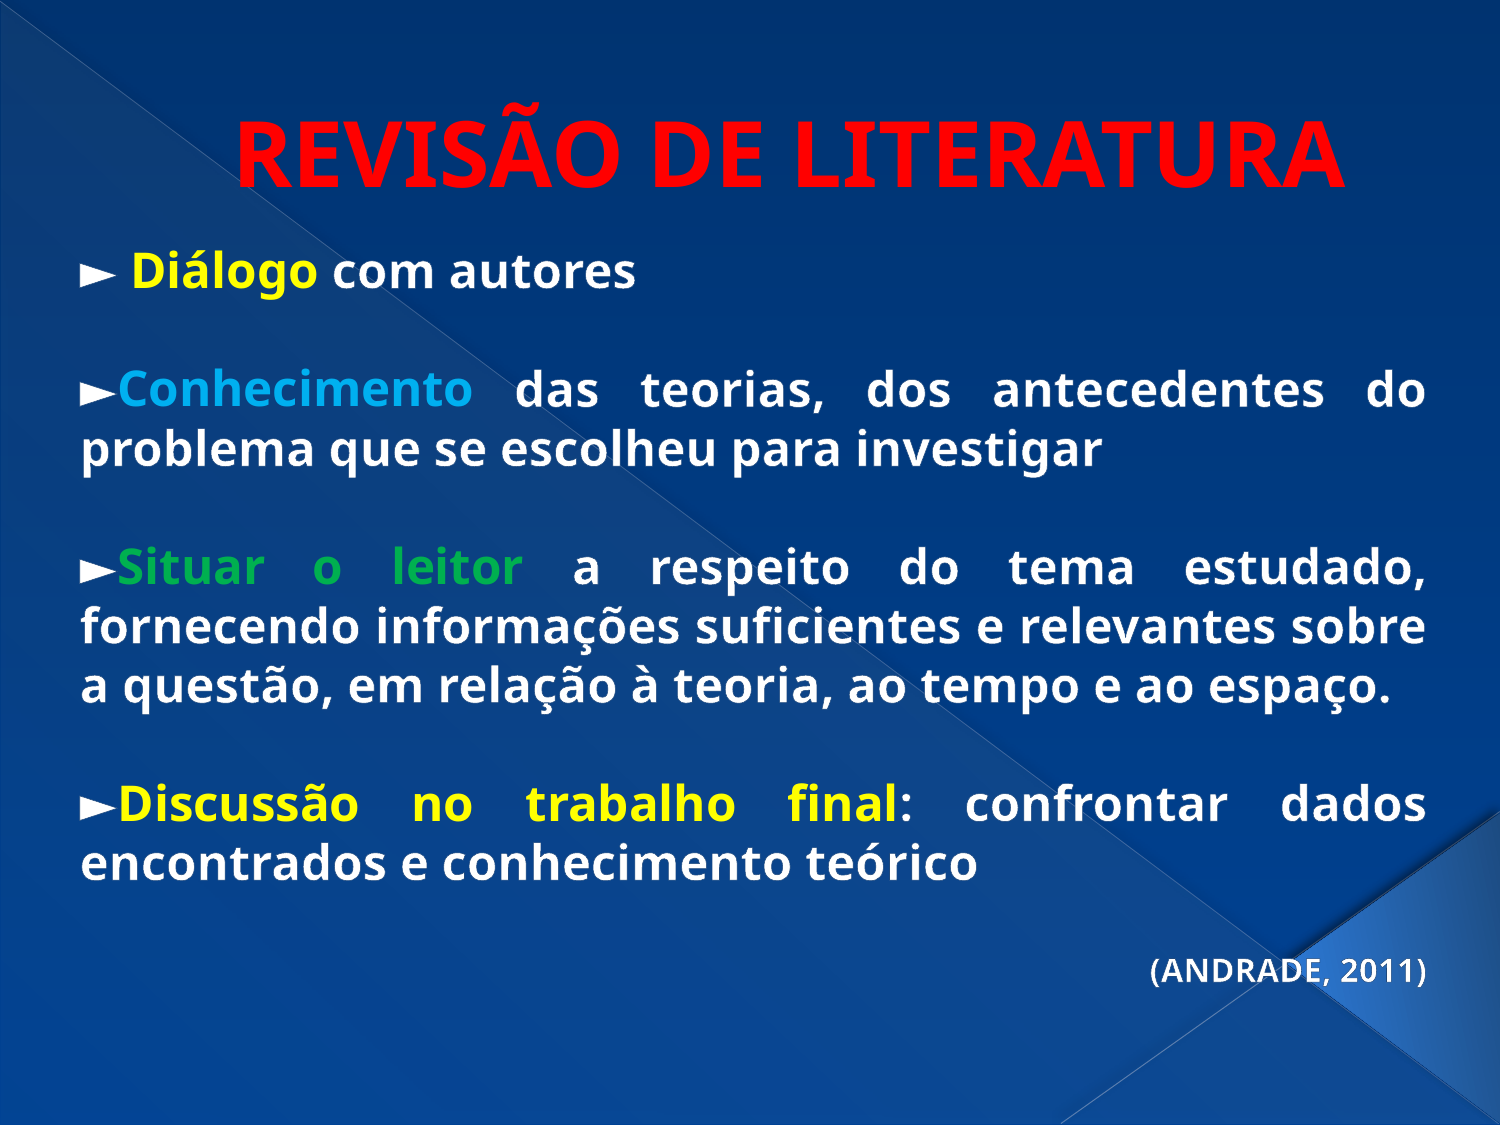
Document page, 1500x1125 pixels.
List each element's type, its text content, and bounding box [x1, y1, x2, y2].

subtitle ► Diálogo com autores ►Conhecimento das teorias, dos antecedentes do problema que se escolheu para investigar ►Situar o leitor a respeito do tema estudado, fornecendo informações suficientes e relevantes sobre a questão, em relação à teoria, ao tempo e ao espaço. ►Discussão no trabalho final: confrontar dados encontrados e conhecimento teórico (ANDRADE, 2011) [64, 231, 1447, 1047]
title REVISÃO DE LITERATURA [88, 42, 1412, 213]
